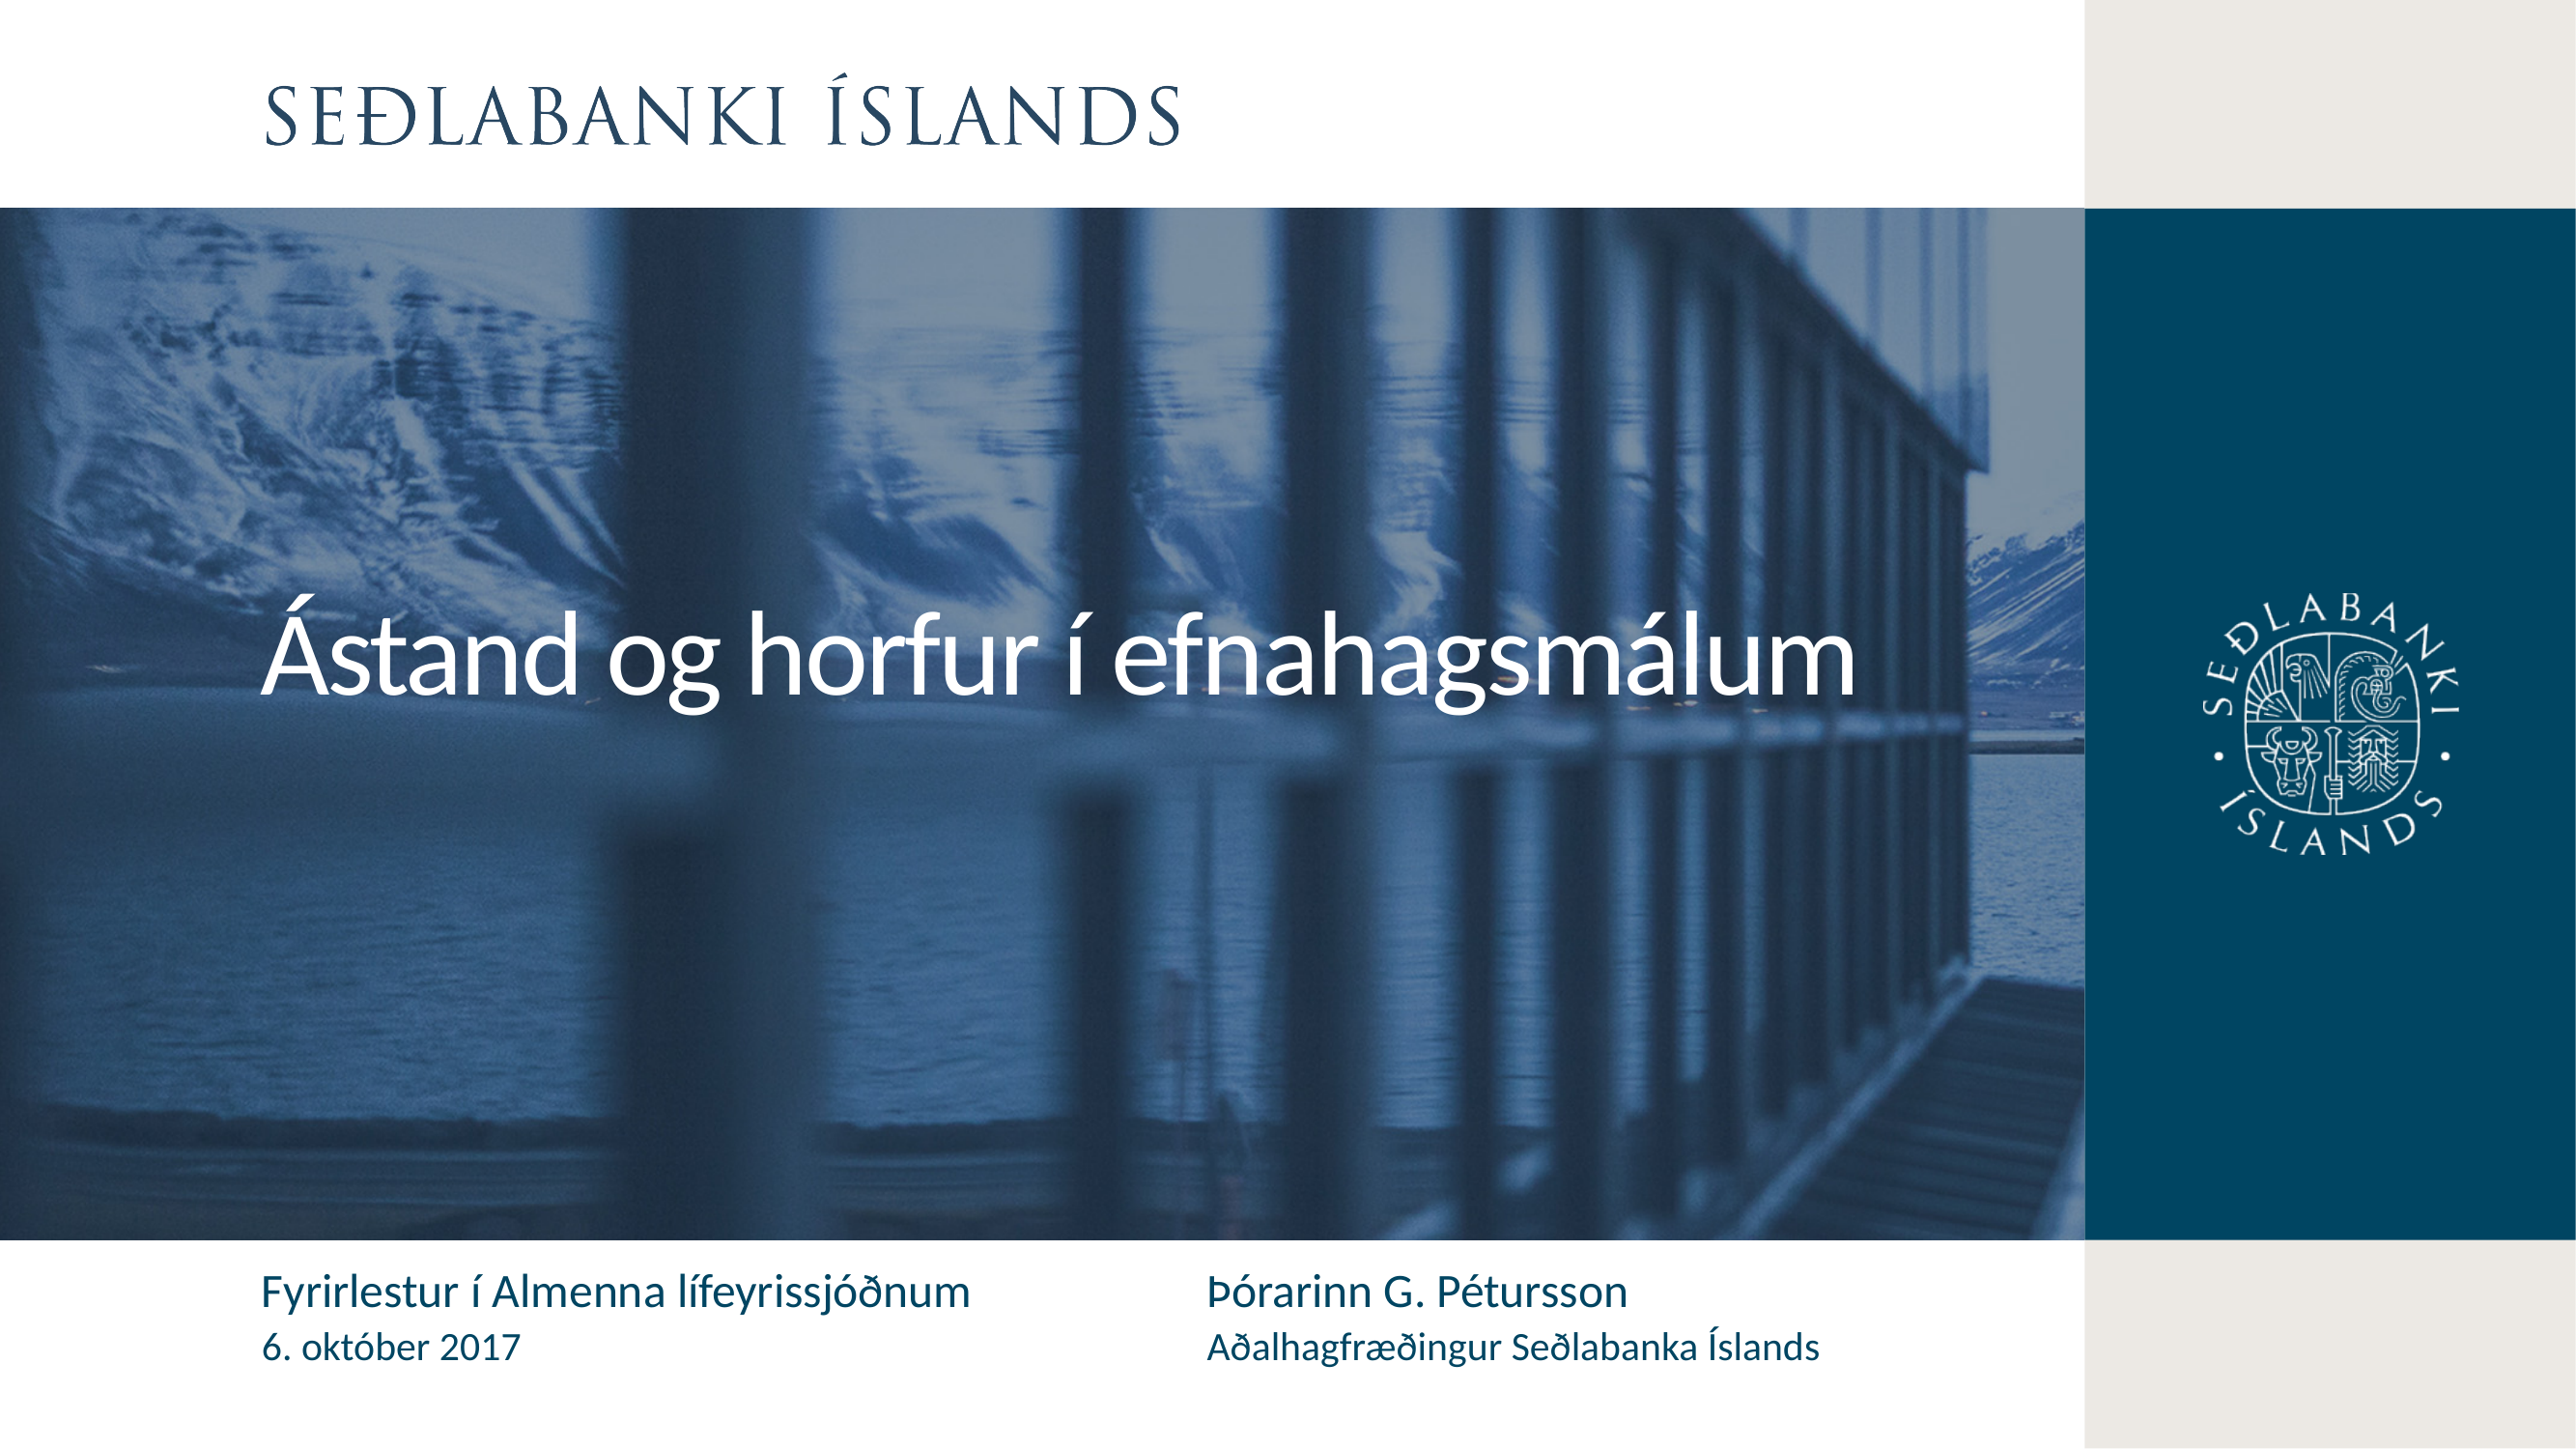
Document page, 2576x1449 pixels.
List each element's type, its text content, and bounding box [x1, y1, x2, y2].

list Þórarinn G. Pétursson [1206, 1260, 2012, 1319]
list Fyrirlestur í Almenna lífeyrissjóðnum [261, 1260, 1144, 1319]
picture [0, 208, 2084, 1240]
picture [267, 72, 1180, 146]
list 6. október 2017 [261, 1320, 1144, 1378]
list Aðalhagfræðingur Seðlabanka Íslands [1206, 1320, 2012, 1378]
list Ástand og horfur í efnahagsmálum [260, 602, 1989, 766]
